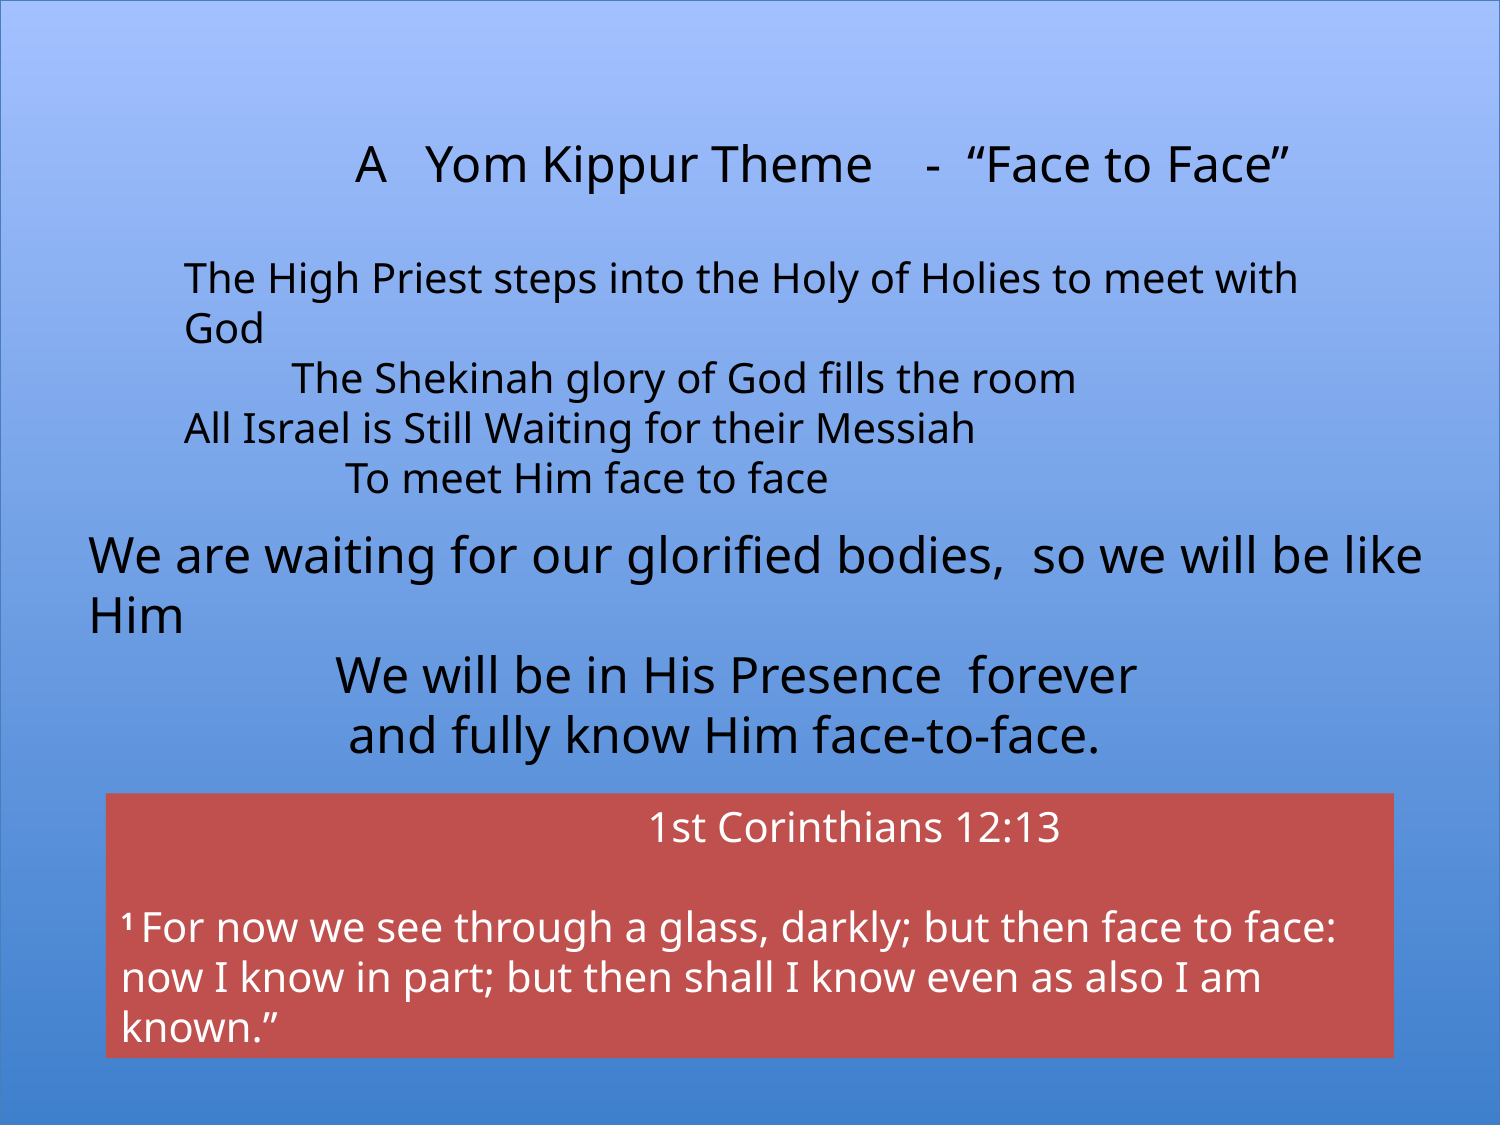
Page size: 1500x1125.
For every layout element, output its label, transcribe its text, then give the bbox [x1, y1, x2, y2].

text_box [0, 0, 1500, 1125]
text_box 1st Corinthians 12:13 1 For now we see through a glass, darkly; but then face to face: now I know in part; but then shall I know even as also I am known.” [105, 793, 1394, 1059]
text_box A Yom Kippur Theme - “Face to Face” The High Priest steps into the Holy of Holies to meet with God The Shekinah glory of God fills the room All Israel is Still Waiting for their Messiah To meet Him face to face [169, 74, 1372, 516]
text_box We are waiting for our glorified bodies, so we will be like Him We will be in His Presence forever and fully know Him face-to-face. [73, 516, 1467, 772]
